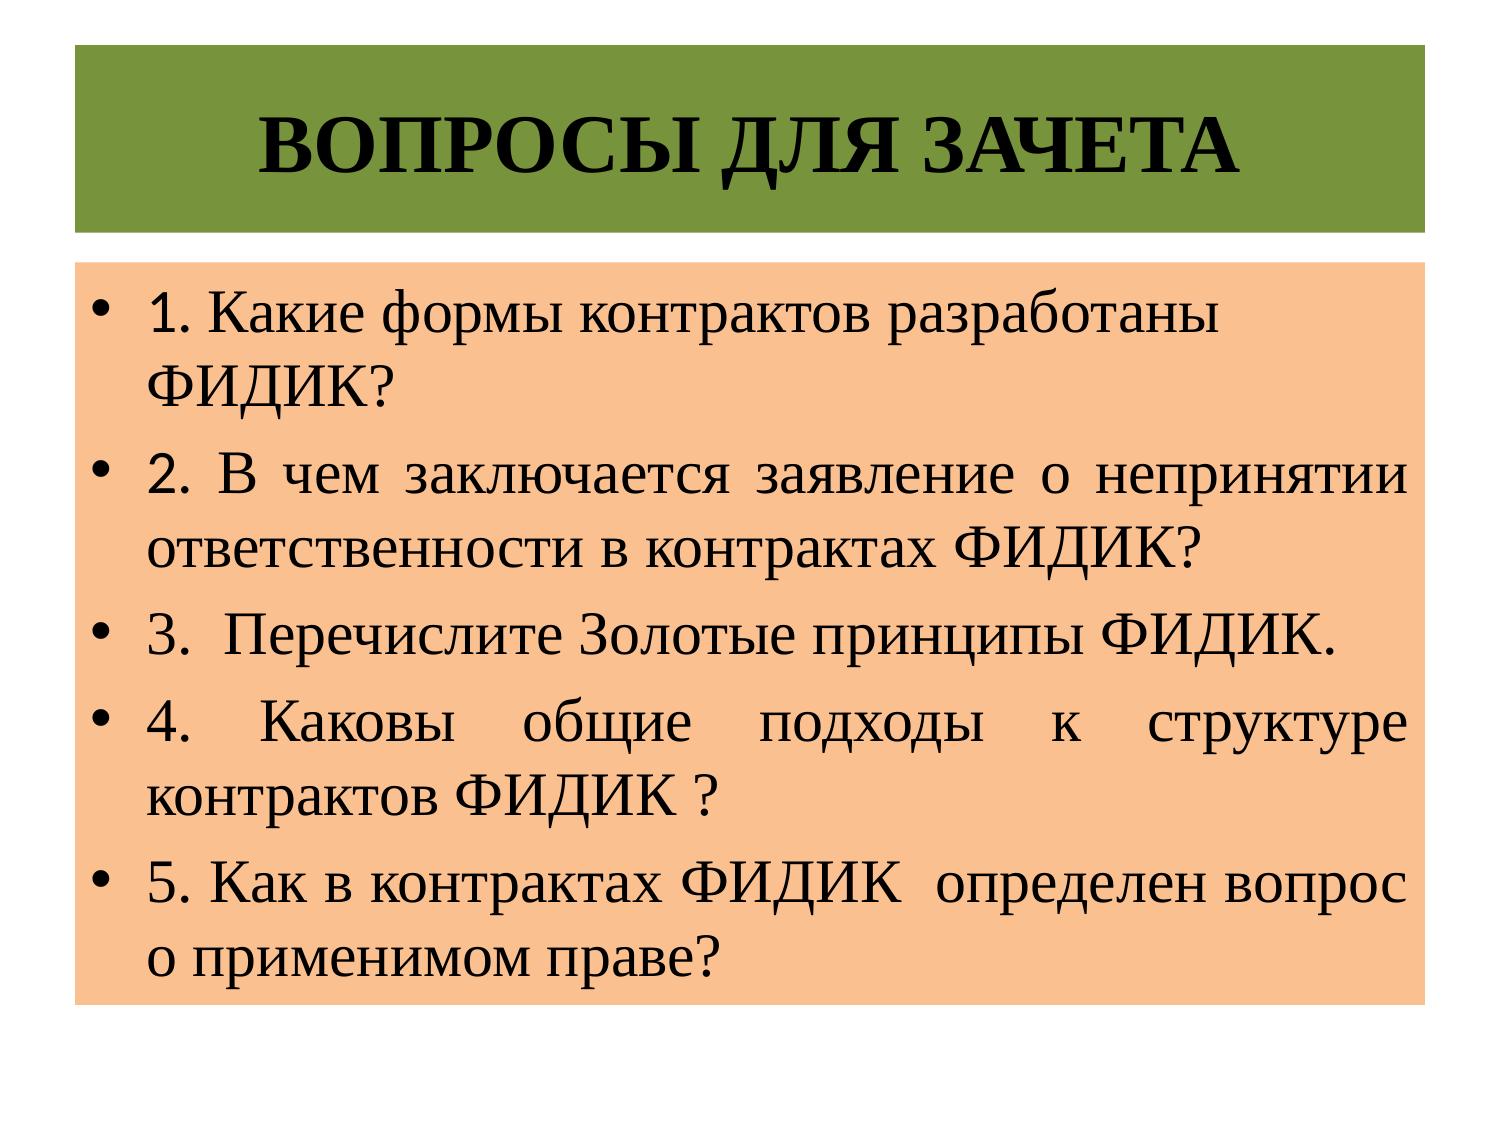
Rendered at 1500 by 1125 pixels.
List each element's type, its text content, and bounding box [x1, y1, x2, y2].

list 1. Какие формы контрактов разработаны ФИДИК? 2. В чем заключается заявление о непринятии ответственности в контрактах ФИДИК? 3. Перечислите Золотые принципы ФИДИК. 4. Каковы общие подходы к структуре контрактов ФИДИК ? 5. Как в контрактах ФИДИК определен вопрос о применимом праве? [75, 262, 1425, 1005]
title ВОПРОСЫ ДЛЯ ЗАЧЕТА [75, 45, 1425, 233]
